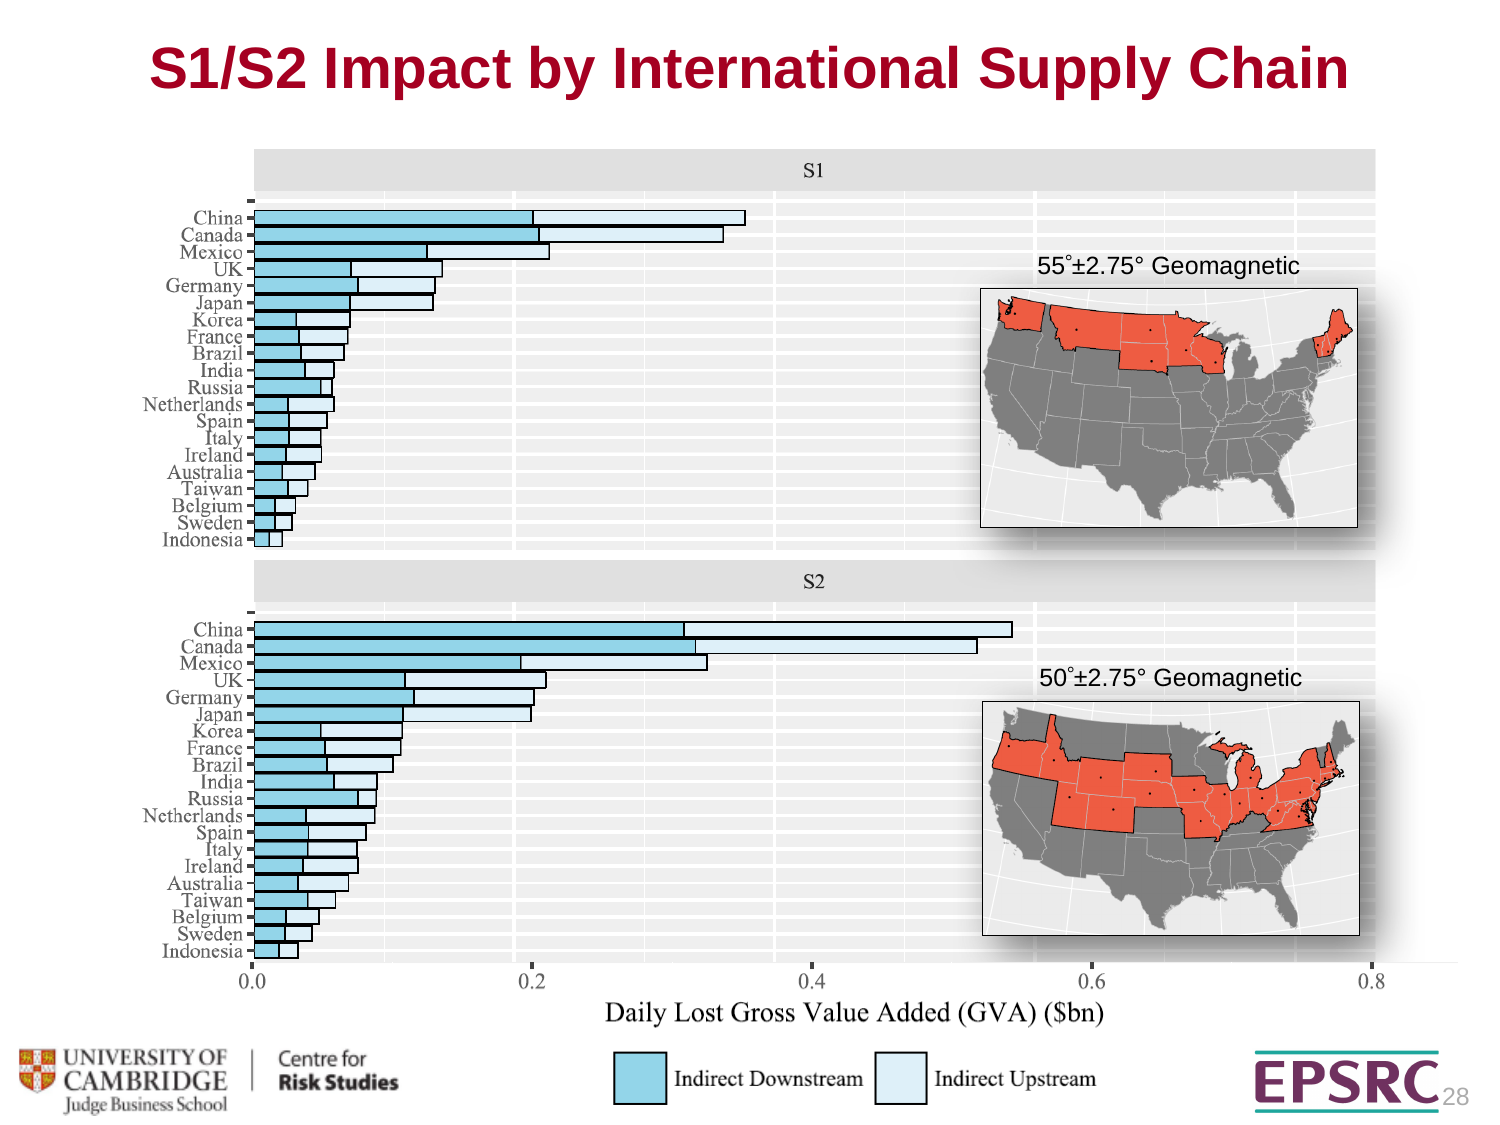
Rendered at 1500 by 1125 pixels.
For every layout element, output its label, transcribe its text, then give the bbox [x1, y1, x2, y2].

picture [18, 1046, 402, 1116]
picture [135, 142, 1459, 1109]
picture [1252, 1048, 1439, 1065]
title S1/S2 Impact by International Supply Chain [0, 0, 1500, 130]
slide_number 28 [1134, 1065, 1485, 1125]
